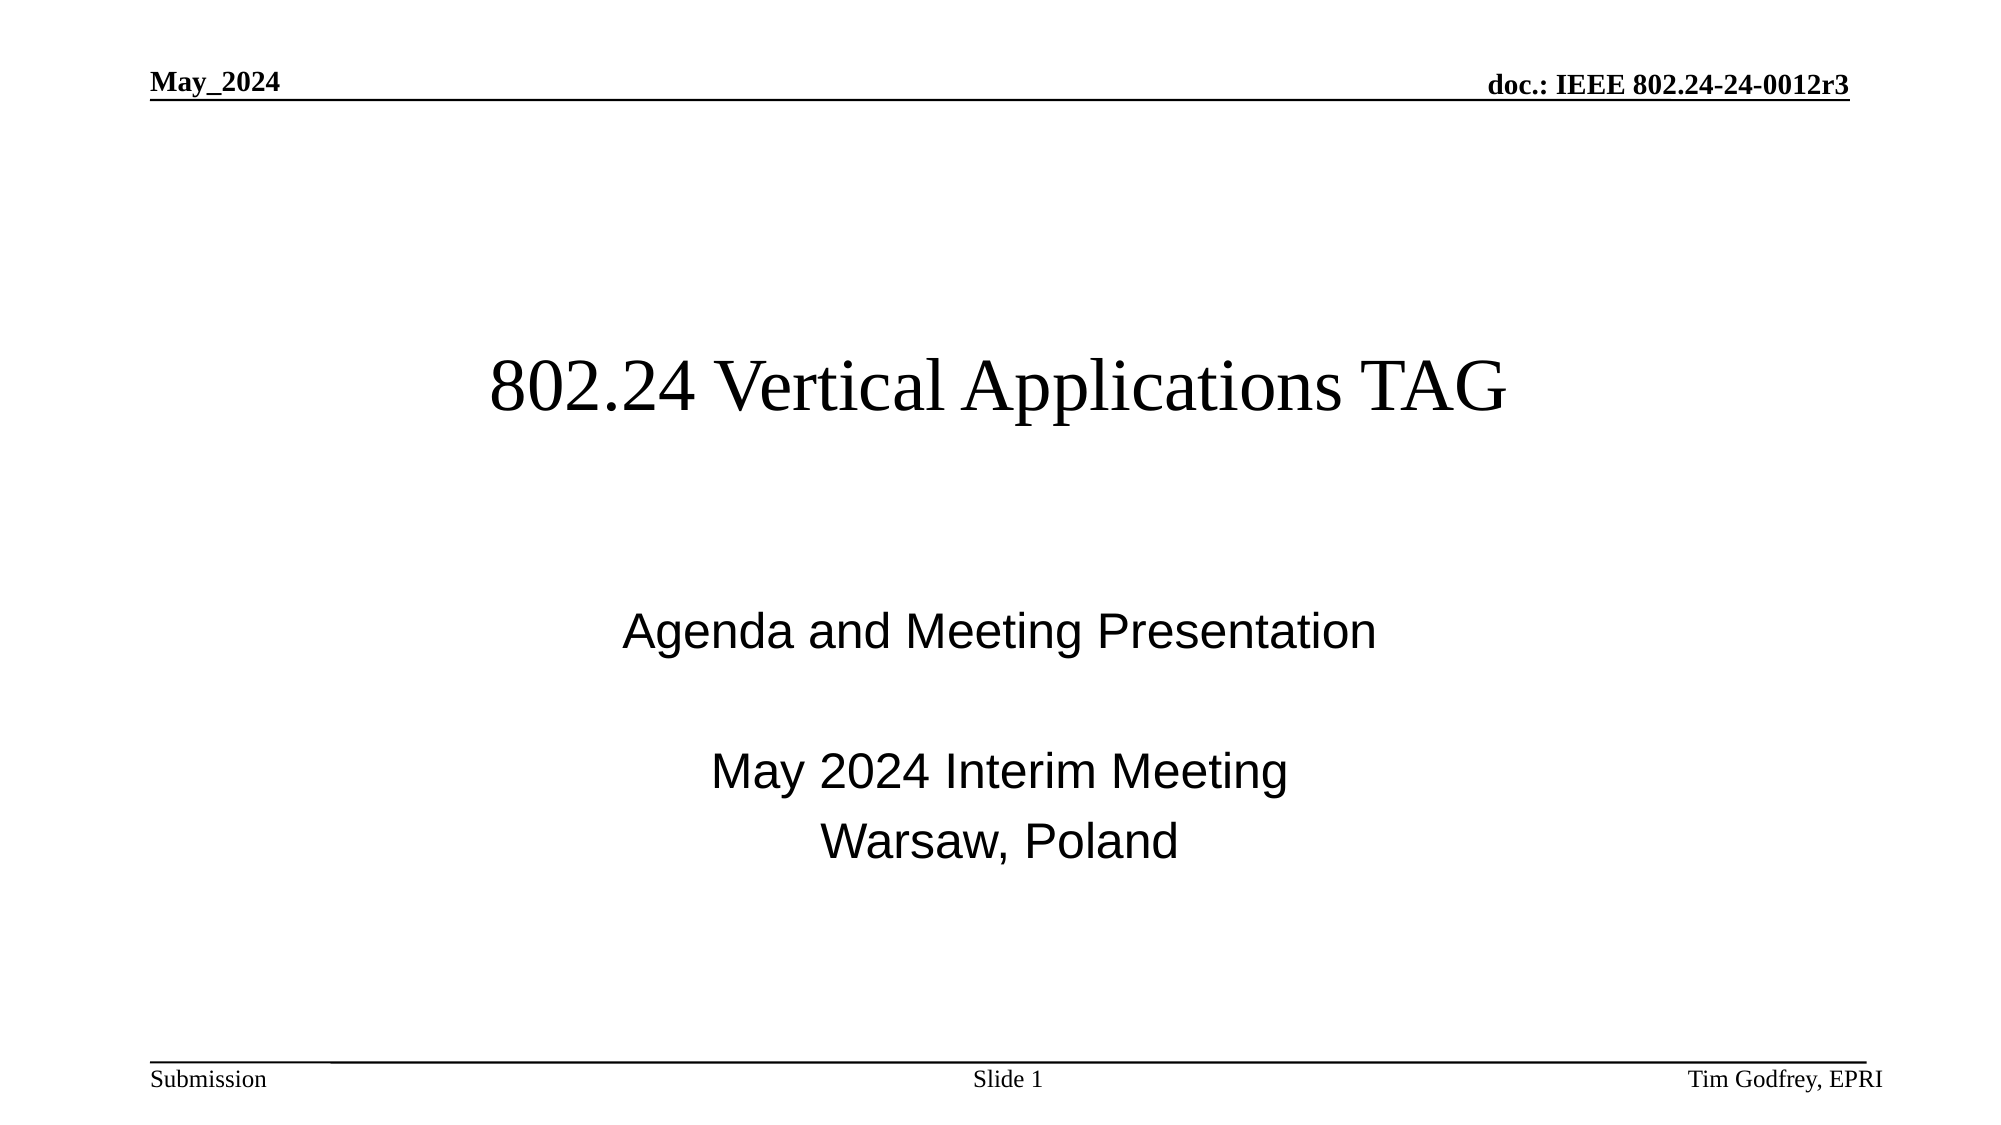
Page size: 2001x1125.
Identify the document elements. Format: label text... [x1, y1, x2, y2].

slide_number Slide 1 [972, 1062, 1044, 1093]
title 802.24 Vertical Applications TAG [249, 184, 1750, 576]
subtitle Agenda and Meeting Presentation May 2024 Interim Meeting Warsaw, Poland [249, 590, 1750, 863]
footer Tim Godfrey, EPRI [1200, 1062, 1884, 1108]
